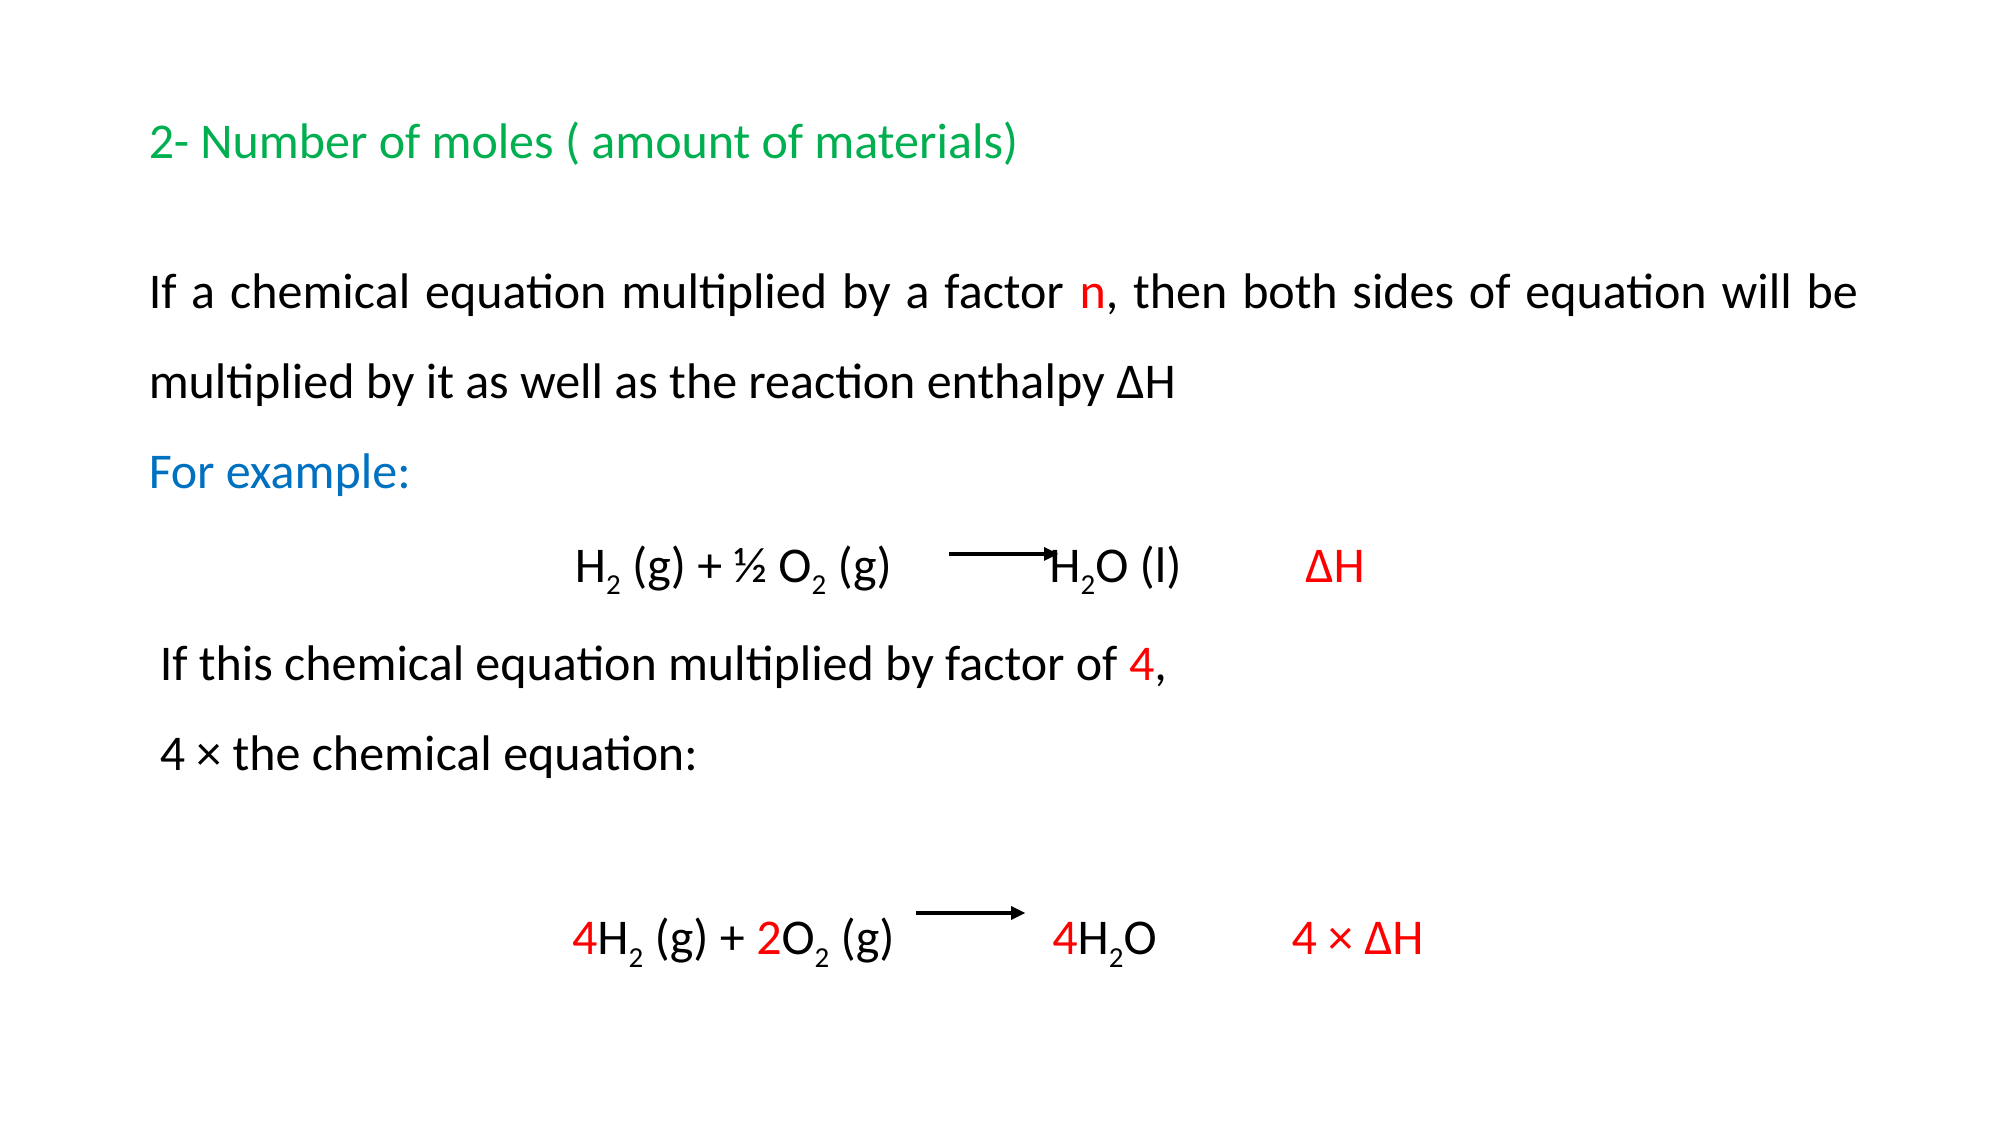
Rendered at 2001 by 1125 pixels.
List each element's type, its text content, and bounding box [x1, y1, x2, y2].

text_box 2- Number of moles ( amount of materials) If a chemical equation multiplied by a factor n, then both sides of equation will be multiplied by it as well as the reaction enthalpy ∆H For example: H2 (g) + ½ O2 (g) H2O (l) ∆H If this chemical equation multiplied by factor of 4, 4 × the chemical equation: 4H2 (g) + 2O2 (g) 4H2O 4 × ∆H [134, 100, 1874, 981]
